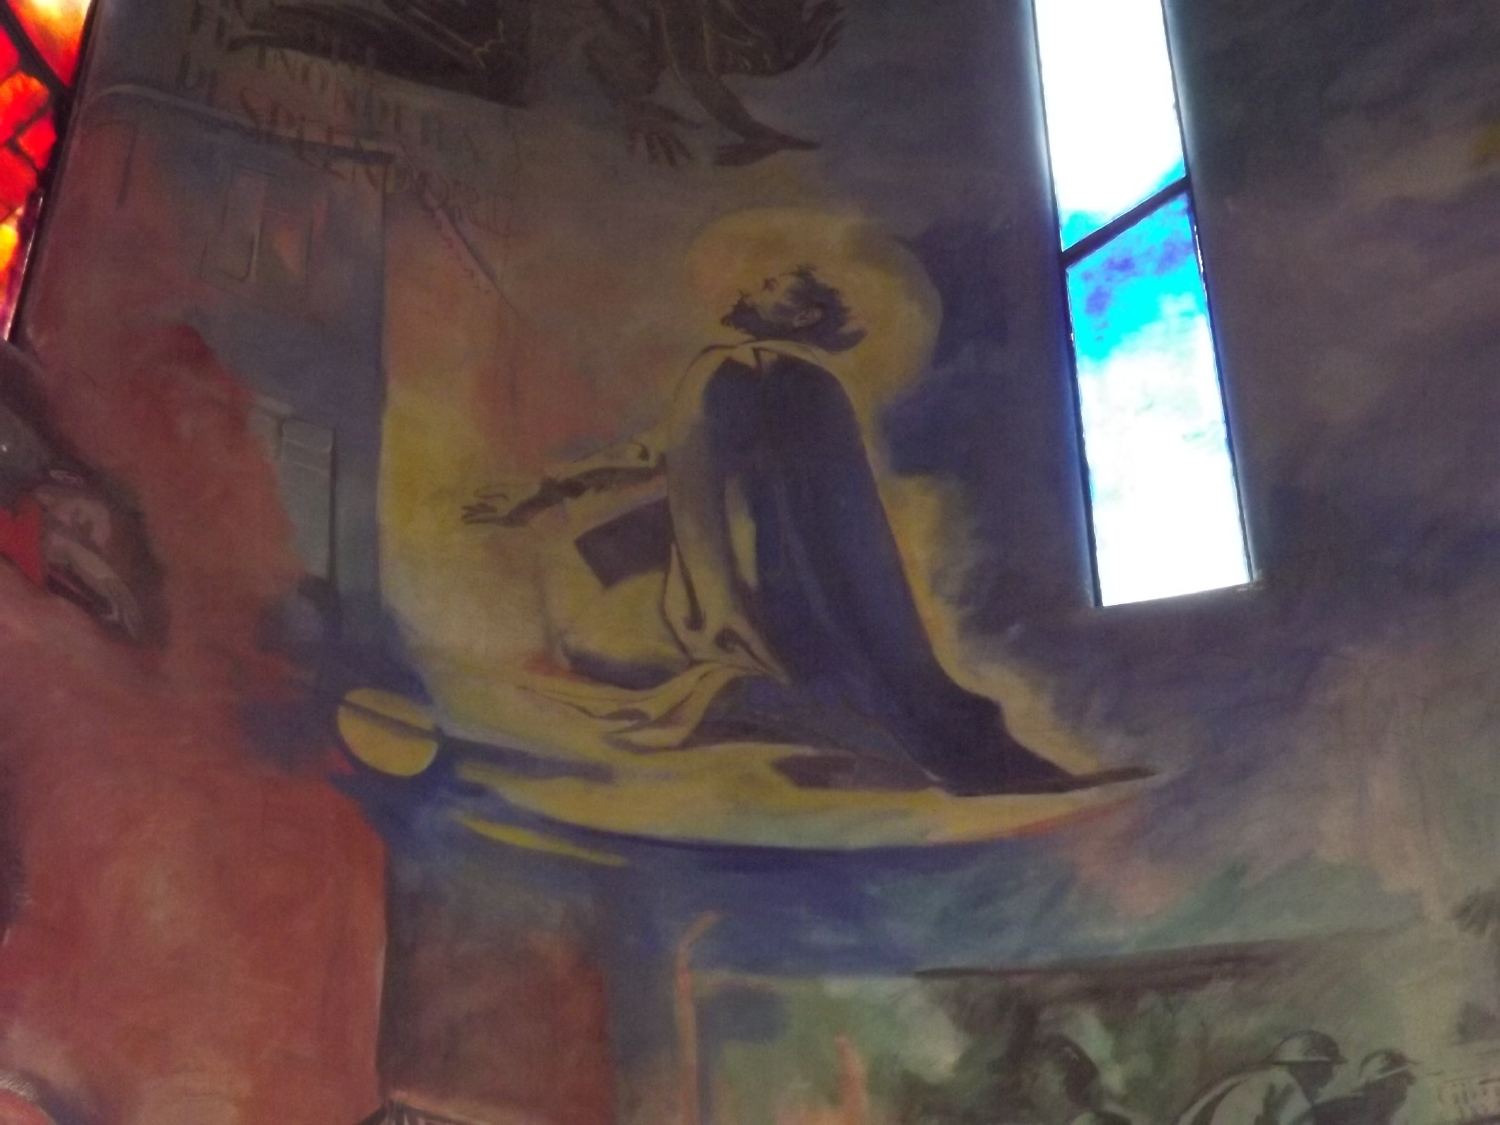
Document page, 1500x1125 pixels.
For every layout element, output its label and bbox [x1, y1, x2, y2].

list [0, 0, 1500, 1125]
